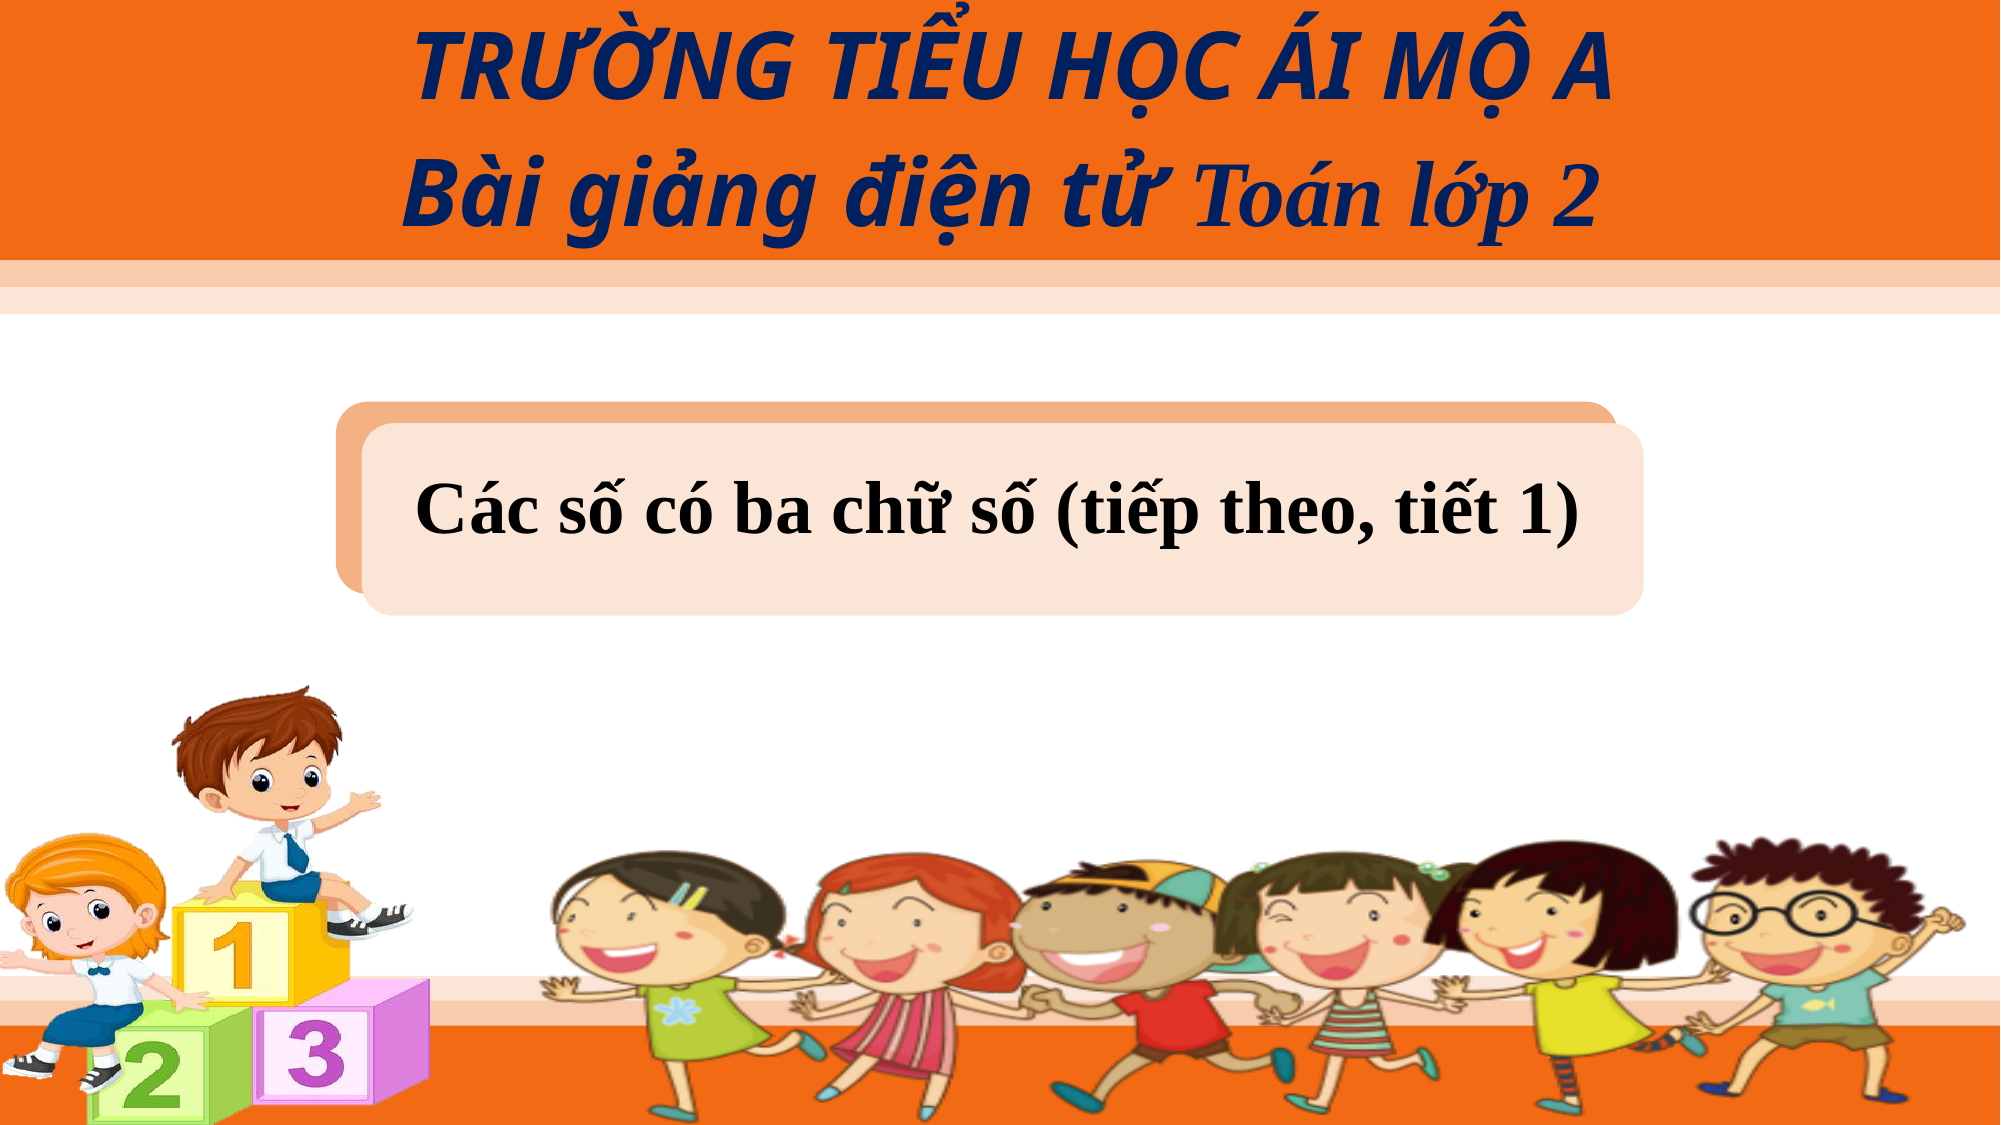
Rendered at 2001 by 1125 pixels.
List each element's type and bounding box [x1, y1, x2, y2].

text_box [0, 0, 2000, 314]
picture [483, 812, 2000, 1125]
picture [0, 683, 430, 1125]
text_box [335, 401, 1644, 616]
